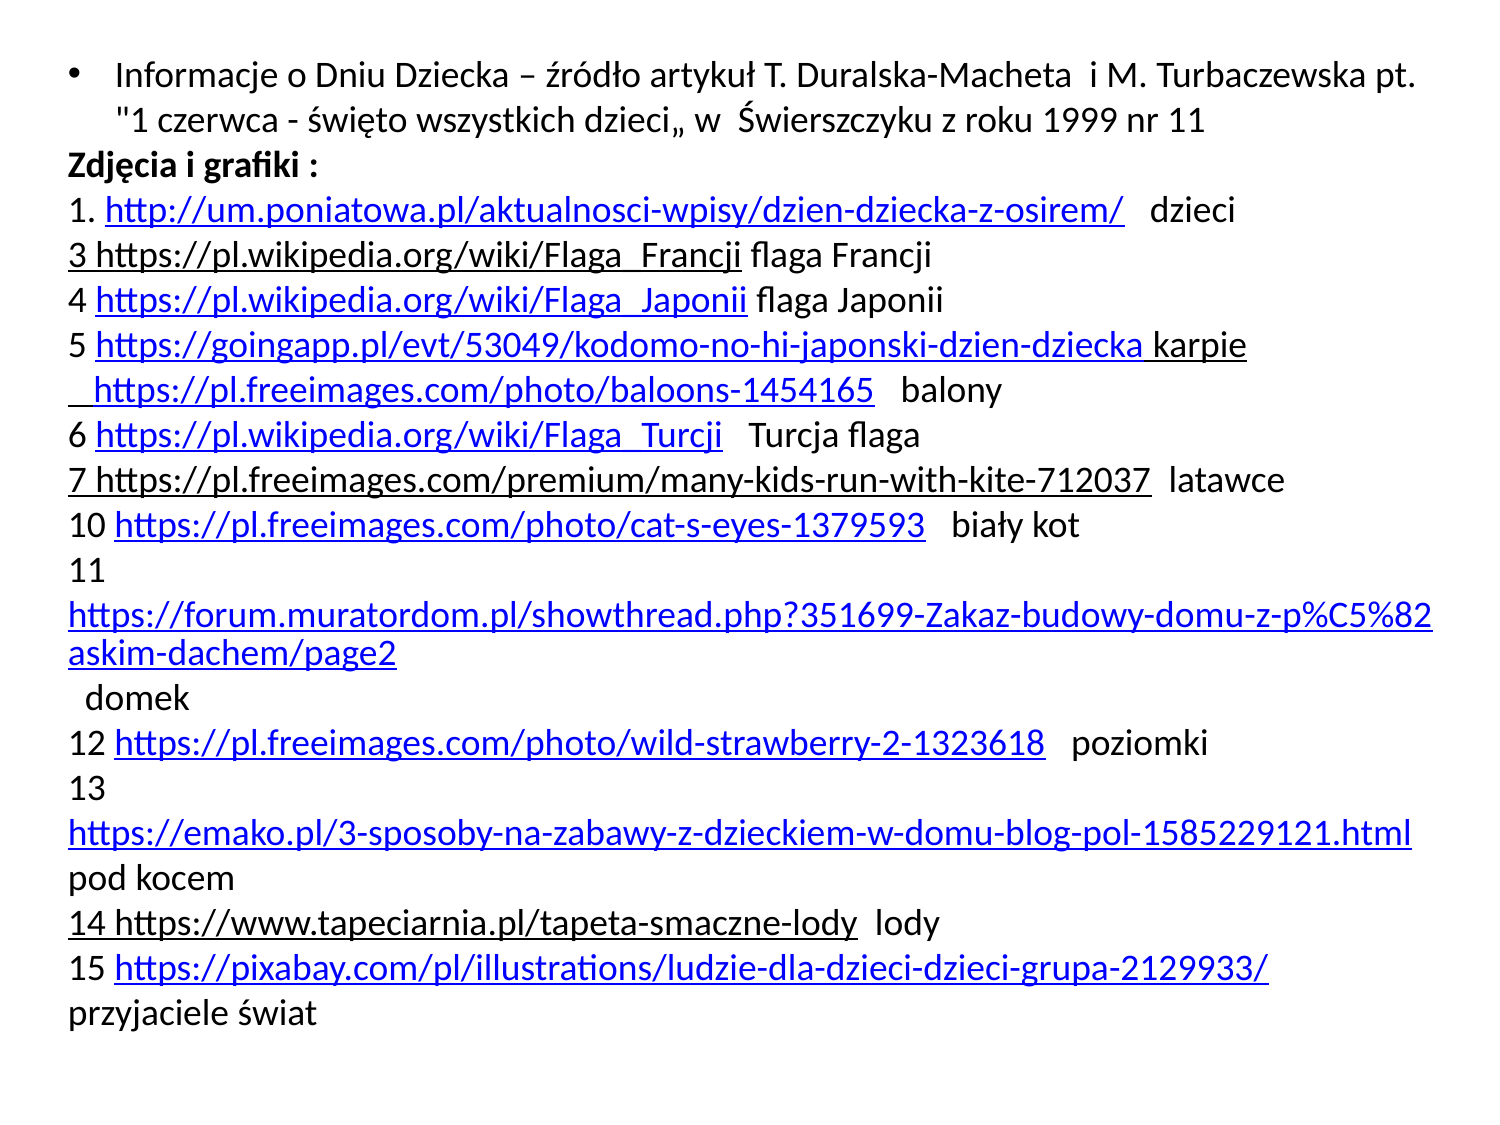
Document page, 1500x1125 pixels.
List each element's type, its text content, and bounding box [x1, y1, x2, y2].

text_box Informacje o Dniu Dziecka – źródło artykuł T. Duralska-Macheta i M. Turbaczewska pt. "1 czerwca - święto wszystkich dzieci„ w Świerszczyku z roku 1999 nr 11 Zdjęcia i grafiki : 1. http://um.poniatowa.pl/aktualnosci-wpisy/dzien-dziecka-z-osirem/ dzieci 3 https://pl.wikipedia.org/wiki/Flaga_Francji flaga Francji 4 https://pl.wikipedia.org/wiki/Flaga_Japonii flaga Japonii 5 https://goingapp.pl/evt/53049/kodomo-no-hi-japonski-dzien-dziecka karpie https://pl.freeimages.com/photo/baloons-1454165 balony 6 https://pl.wikipedia.org/wiki/Flaga_Turcji Turcja flaga 7 https://pl.freeimages.com/premium/many-kids-run-with-kite-712037 latawce 10 https://pl.freeimages.com/photo/cat-s-eyes-1379593 biały kot 11 https://forum.muratordom.pl/showthread.php?351699-Zakaz-budowy-domu-z-p%C5%82askim-dachem/page2 domek 12 https://pl.freeimages.com/photo/wild-strawberry-2-1323618 poziomki 13 https://emako.pl/3-sposoby-na-zabawy-z-dzieckiem-w-domu-blog-pol-1585229121.html pod kocem 14 https://www.tapeciarnia.pl/tapeta-smaczne-lody lody 15 https://pixabay.com/pl/illustrations/ludzie-dla-dzieci-dzieci-grupa-2129933/ przyjaciele świat [53, 42, 1459, 1093]
